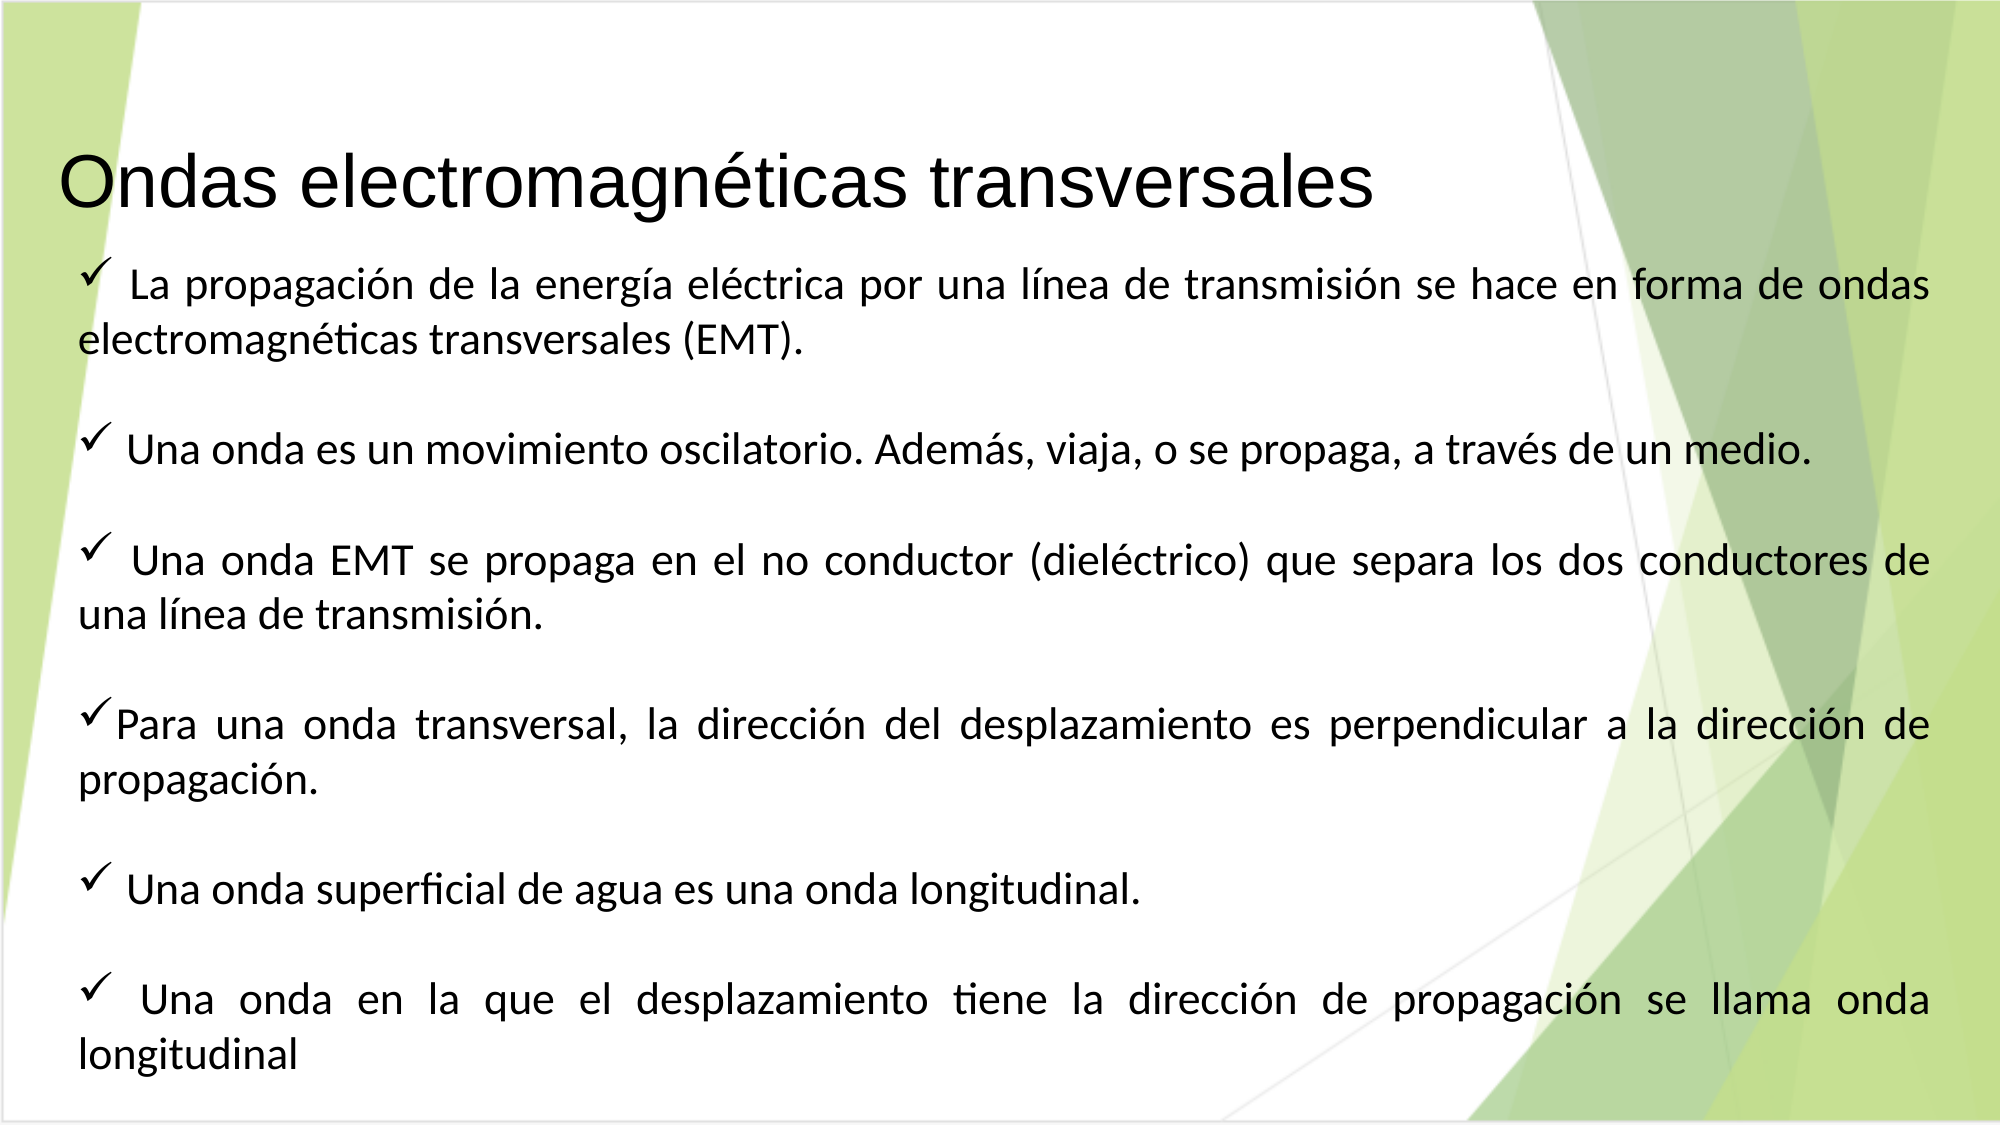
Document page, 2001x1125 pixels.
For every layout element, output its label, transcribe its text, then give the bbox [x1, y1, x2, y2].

text_box La propagación de la energía eléctrica por una línea de transmisión se hace en forma de ondas electromagnéticas transversales (EMT). Una onda es un movimiento oscilatorio. Además, viaja, o se propaga, a través de un medio. Una onda EMT se propaga en el no conductor (dieléctrico) que separa los dos conductores de una línea de transmisión. Para una onda transversal, la dirección del desplazamiento es perpendicular a la dirección de propagación. Una onda superficial de agua es una onda longitudinal. Una onda en la que el desplazamiento tiene la dirección de propagación se llama onda longitudinal [63, 246, 1948, 1087]
title Ondas electromagnéticas transversales [43, 89, 1394, 277]
